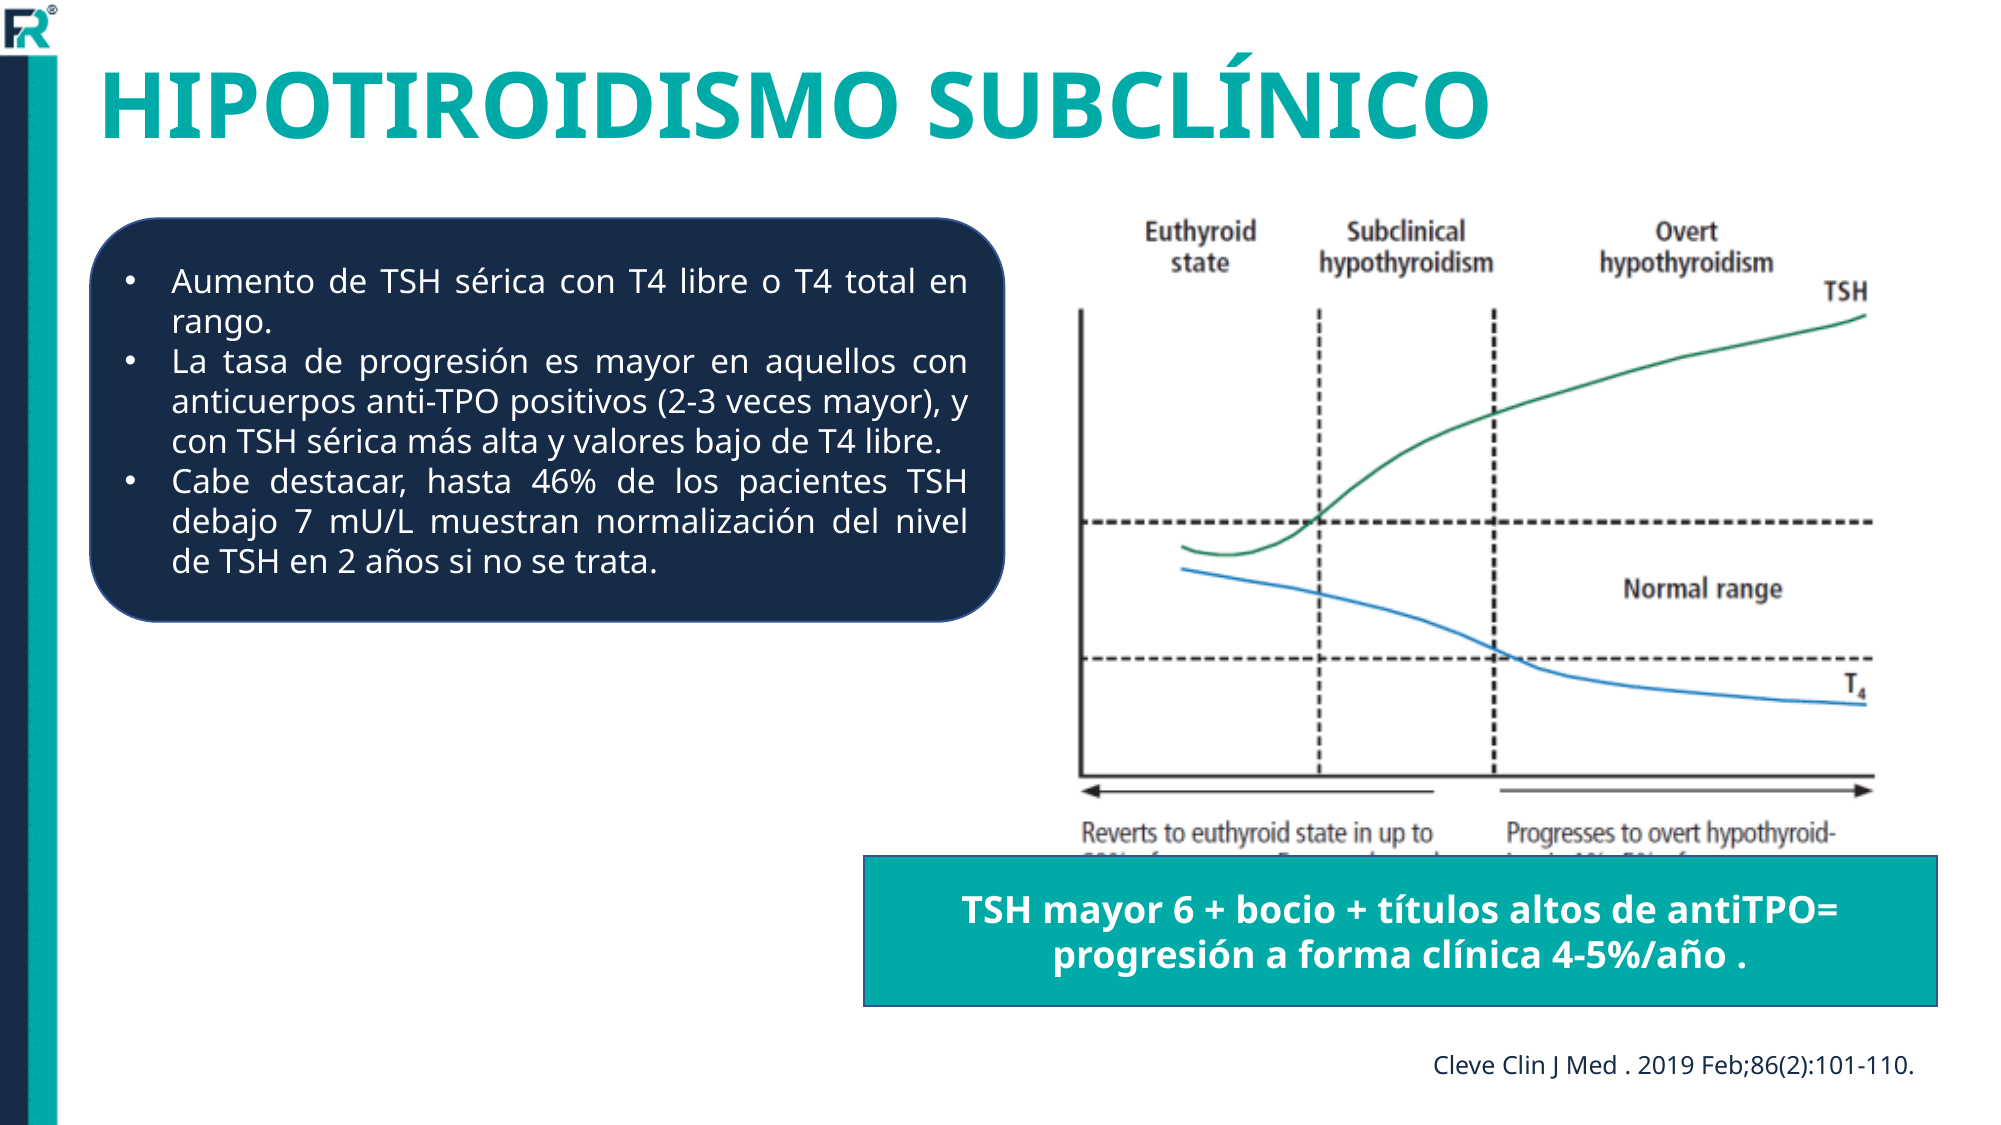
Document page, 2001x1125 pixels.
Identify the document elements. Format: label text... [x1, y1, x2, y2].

picture [0, 0, 2001, 1125]
title HIPOTIROIDISMO SUBCLÍNICO [82, 0, 1808, 218]
text_box Aumento de TSH sérica con T4 libre o T4 total en rango. La tasa de progresión es mayor en aquellos con anticuerpos anti-TPO positivos (2-3 veces mayor), y con TSH sérica más alta y valores bajo de T4 libre. Cabe destacar, hasta 46% de los pacientes TSH debajo 7 mU/L muestran normalización del nivel de TSH en 2 años si no se trata. [89, 217, 1006, 623]
text_box TSH mayor 6 + bocio + títulos altos de antiTPO= progresión a forma clínica 4-5%/año . [863, 855, 1938, 1007]
text_box Cleve Clin J Med . 2019 Feb;86(2):101-110. [1377, 1042, 1931, 1088]
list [1063, 193, 1918, 957]
